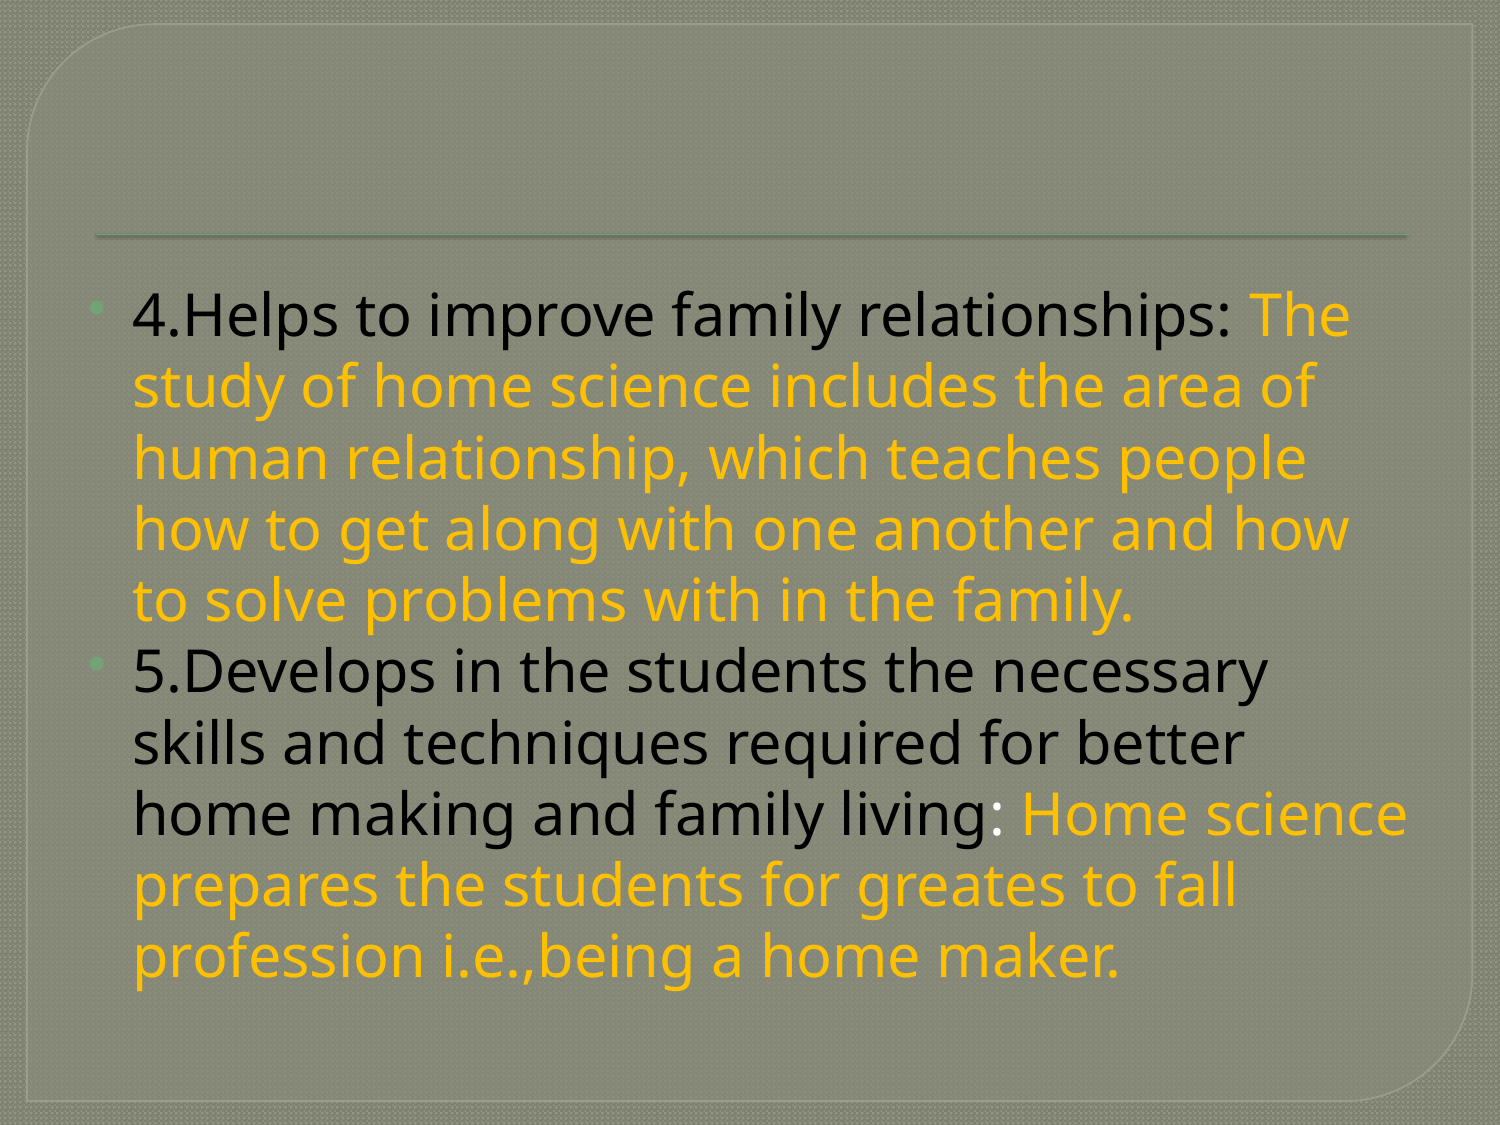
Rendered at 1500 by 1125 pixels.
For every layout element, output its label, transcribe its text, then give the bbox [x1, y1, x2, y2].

list 4.Helps to improve family relationships: The study of home science includes the area of human relationship, which teaches people how to get along with one another and how to solve problems with in the family. 5.Develops in the students the necessary skills and techniques required for better home making and family living: Home science prepares the students for greates to fall profession i.e.,being a home maker. [75, 270, 1425, 1013]
